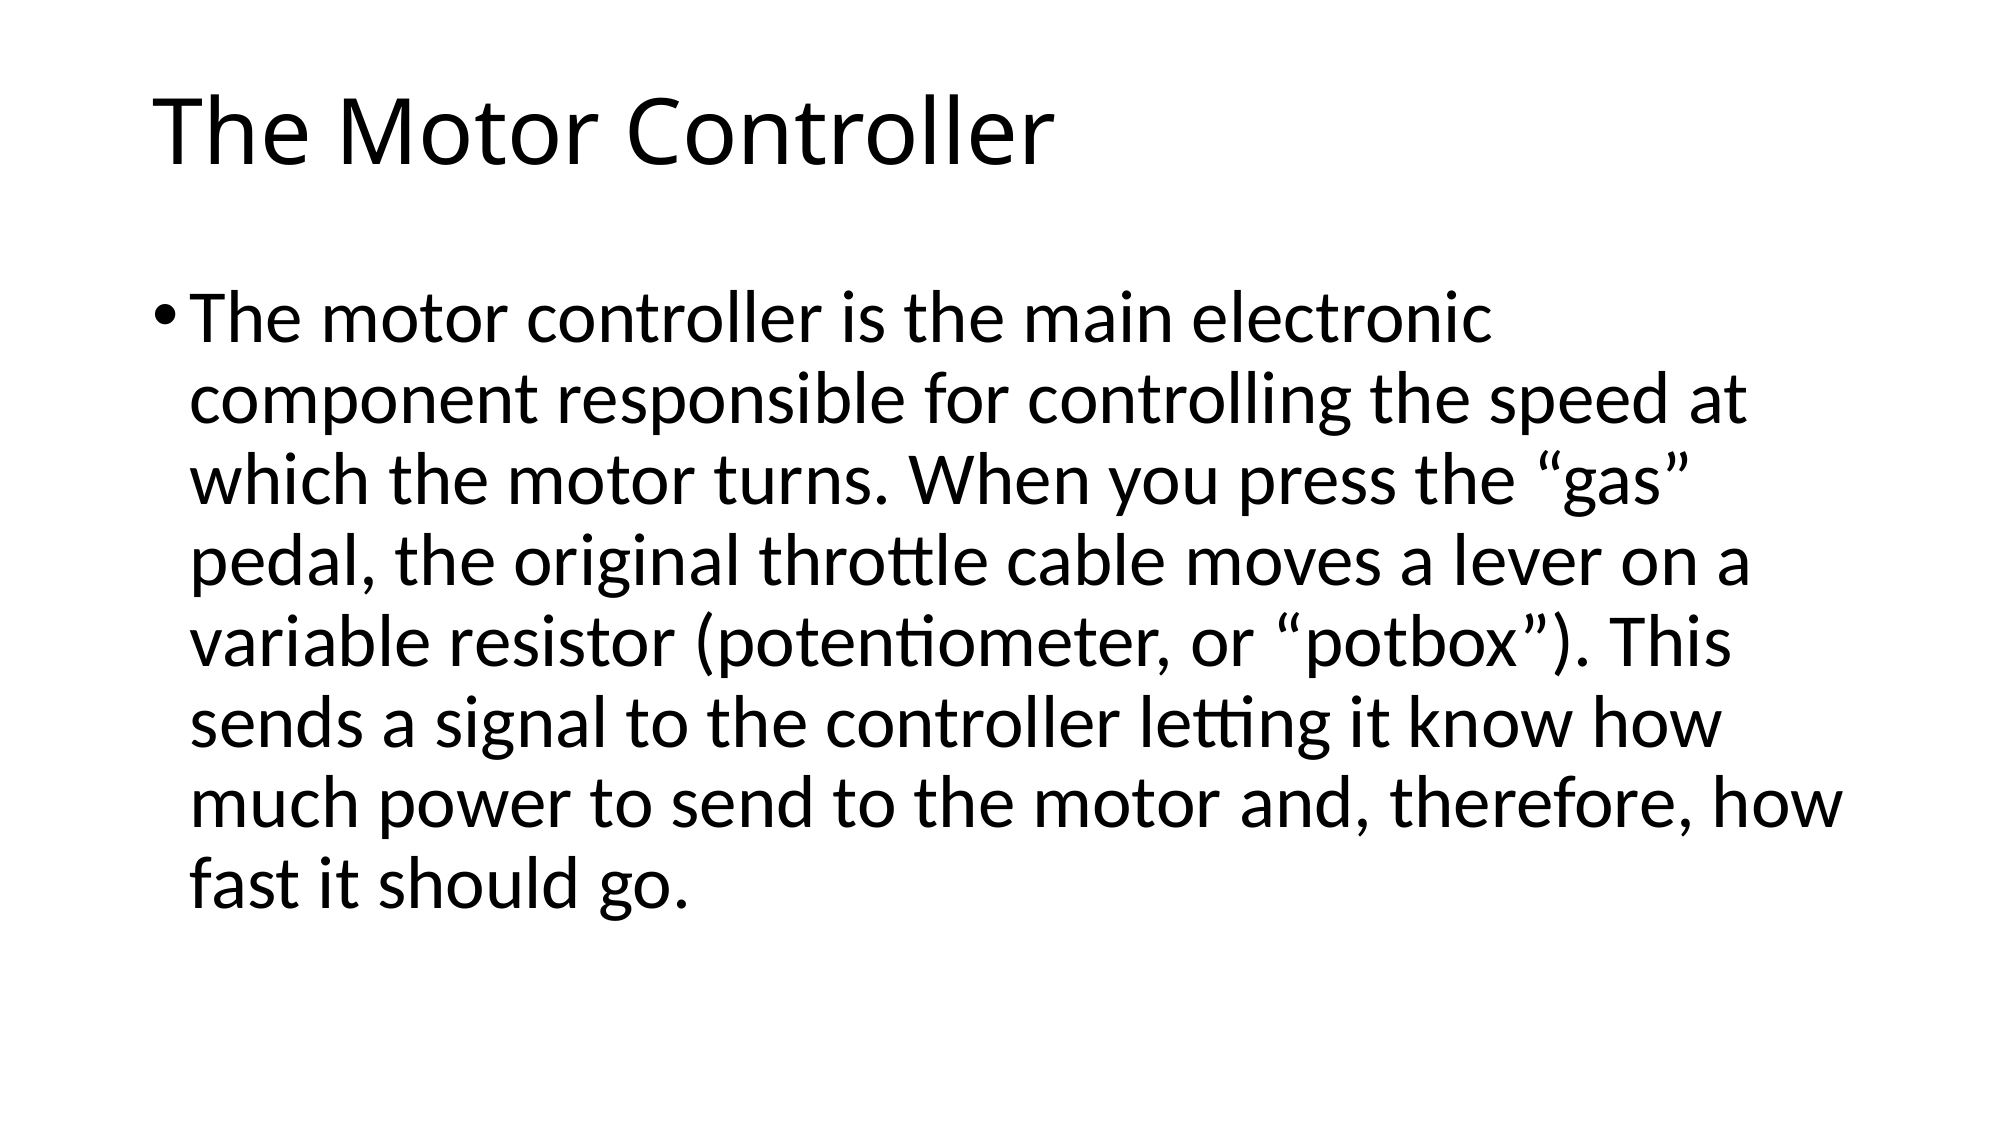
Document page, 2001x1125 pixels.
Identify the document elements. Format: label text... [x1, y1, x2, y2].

title The Motor Controller [137, 25, 1863, 244]
list The motor controller is the main electronic component responsible for controlling the speed at which the motor turns. When you press the “gas” pedal, the original throttle cable moves a lever on a variable resistor (potentiometer, or “potbox”). This sends a signal to the controller letting it know how much power to send to the motor and, therefore, how fast it should go. [137, 269, 1863, 1087]
